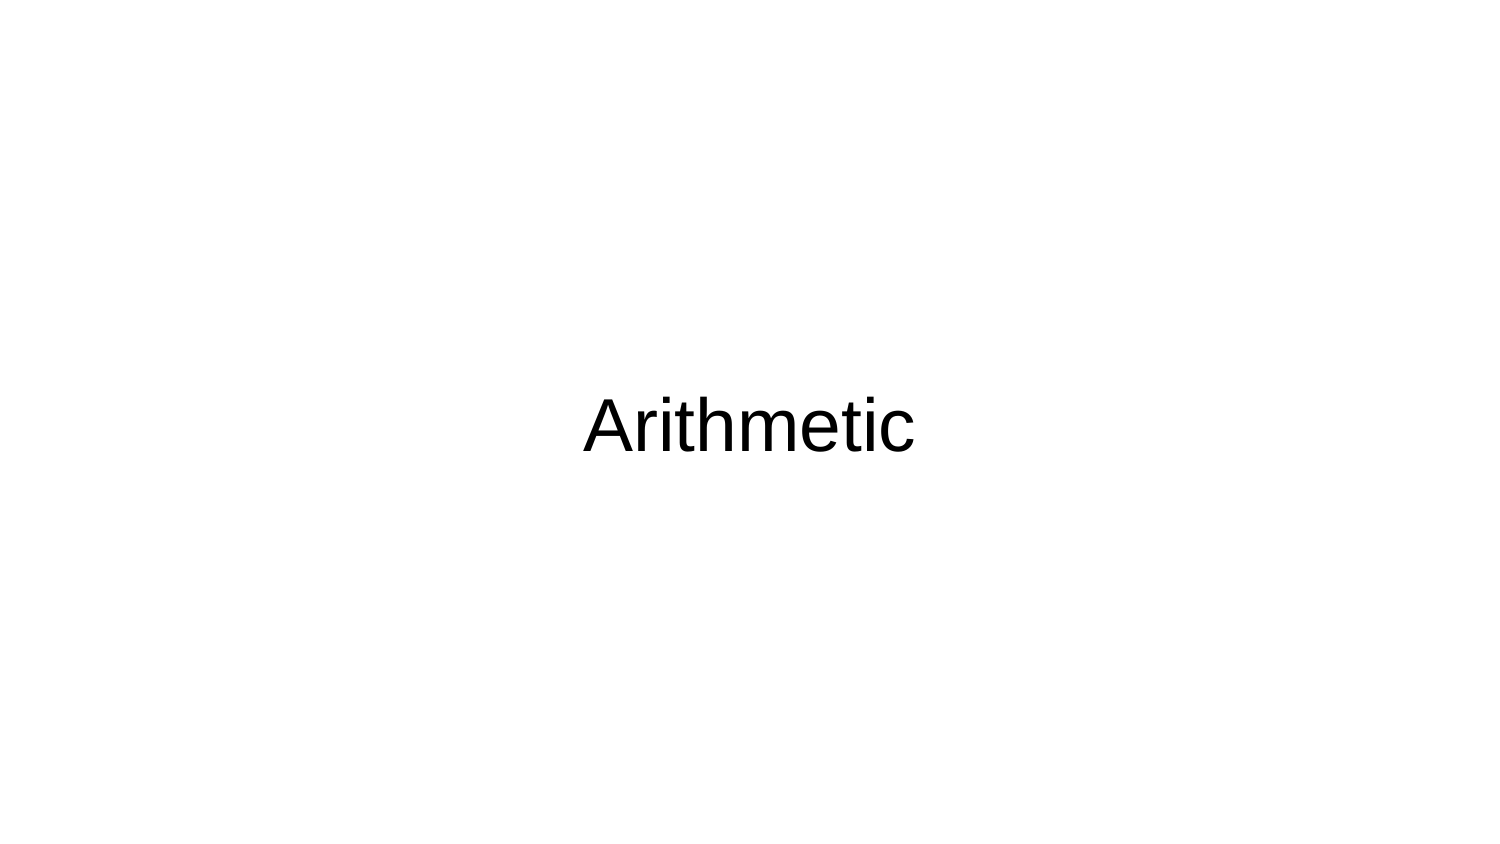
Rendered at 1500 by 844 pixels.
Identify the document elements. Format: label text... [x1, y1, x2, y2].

title Arithmetic [51, 352, 1449, 491]
